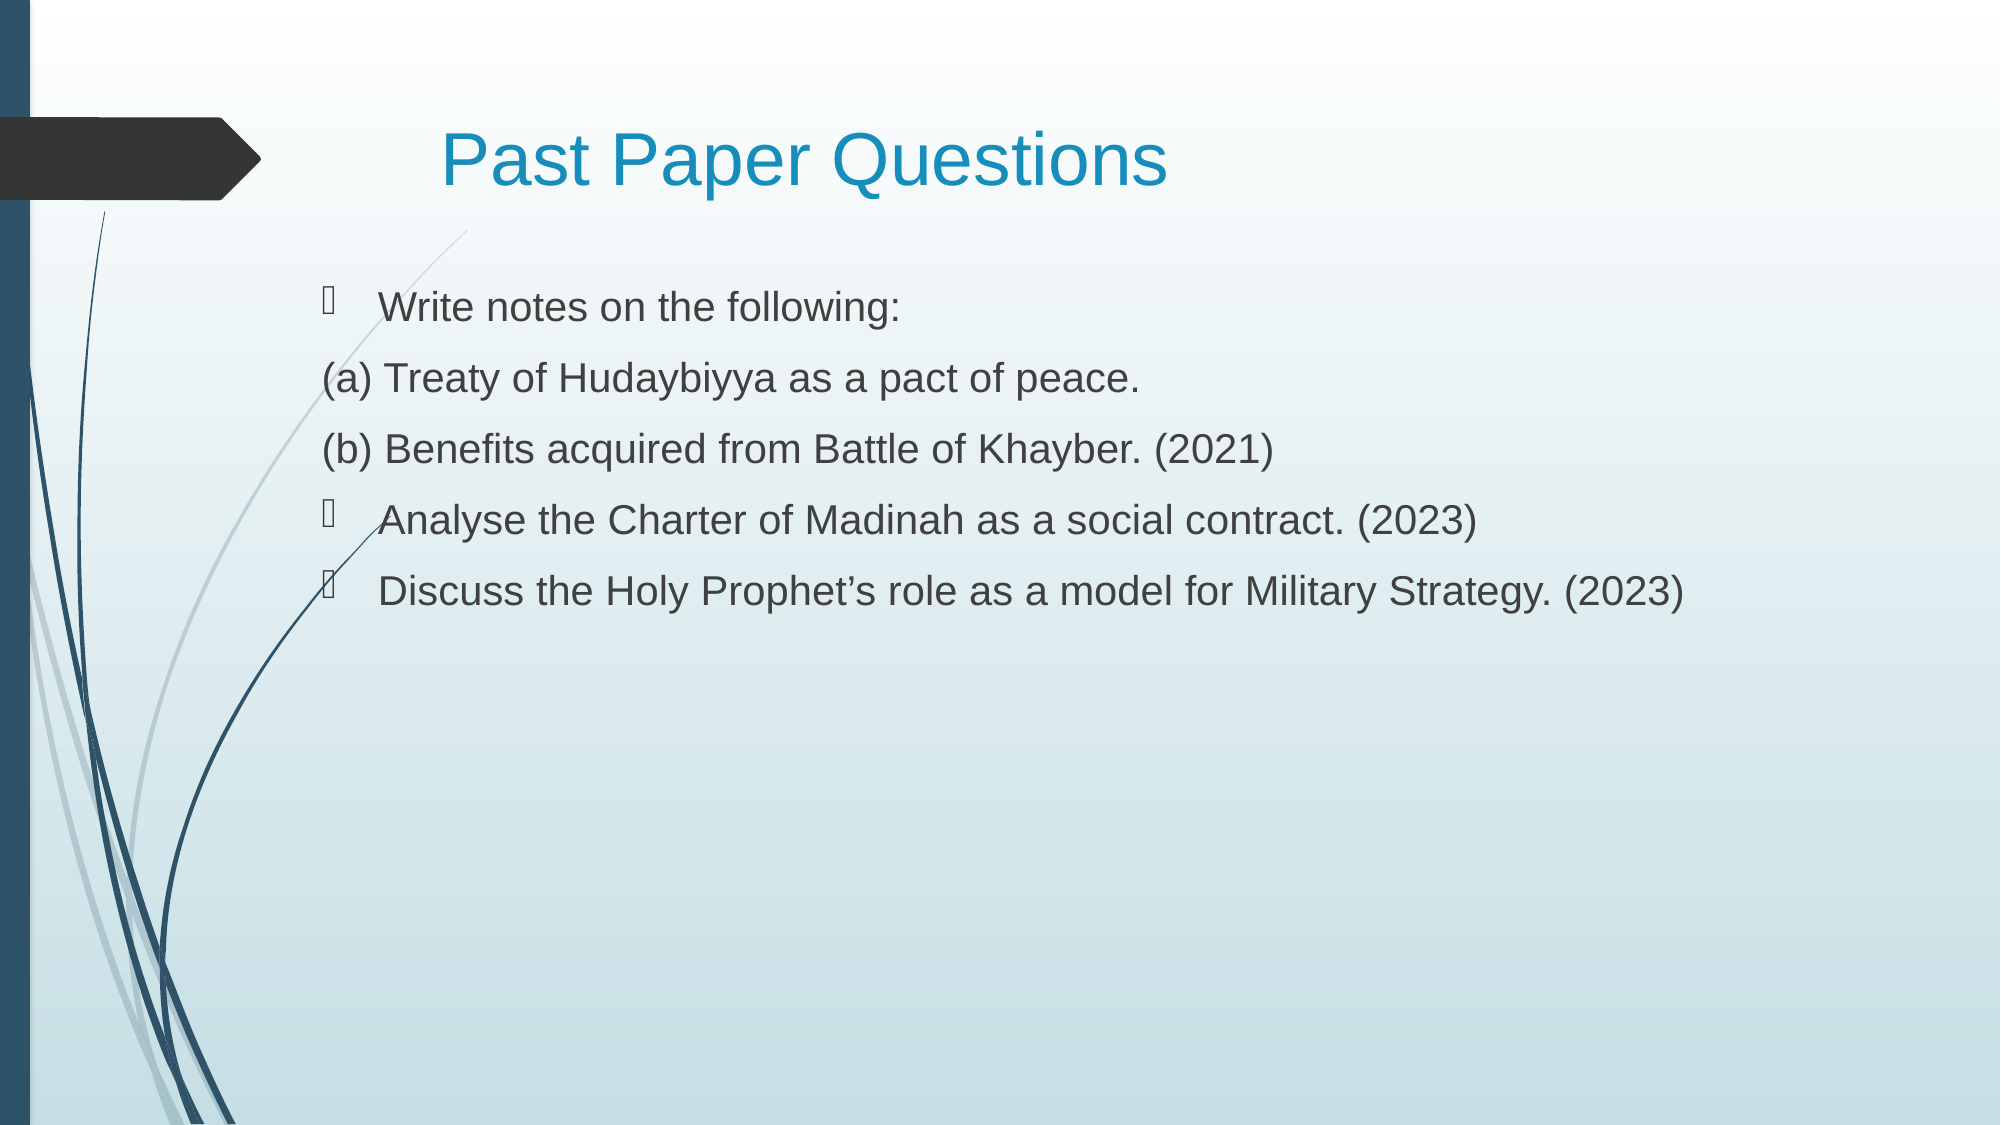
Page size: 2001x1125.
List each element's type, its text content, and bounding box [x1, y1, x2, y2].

title Past Paper Questions [425, 102, 1888, 272]
list Write notes on the following: (a) Treaty of Hudaybiyya as a pact of peace. (b) Benefits acquired from Battle of Khayber. (2021) Analyse the Charter of Madinah as a social contract. (2023) Discuss the Holy Prophet’s role as a model for Military Strategy. (2023) [306, 272, 1888, 1093]
